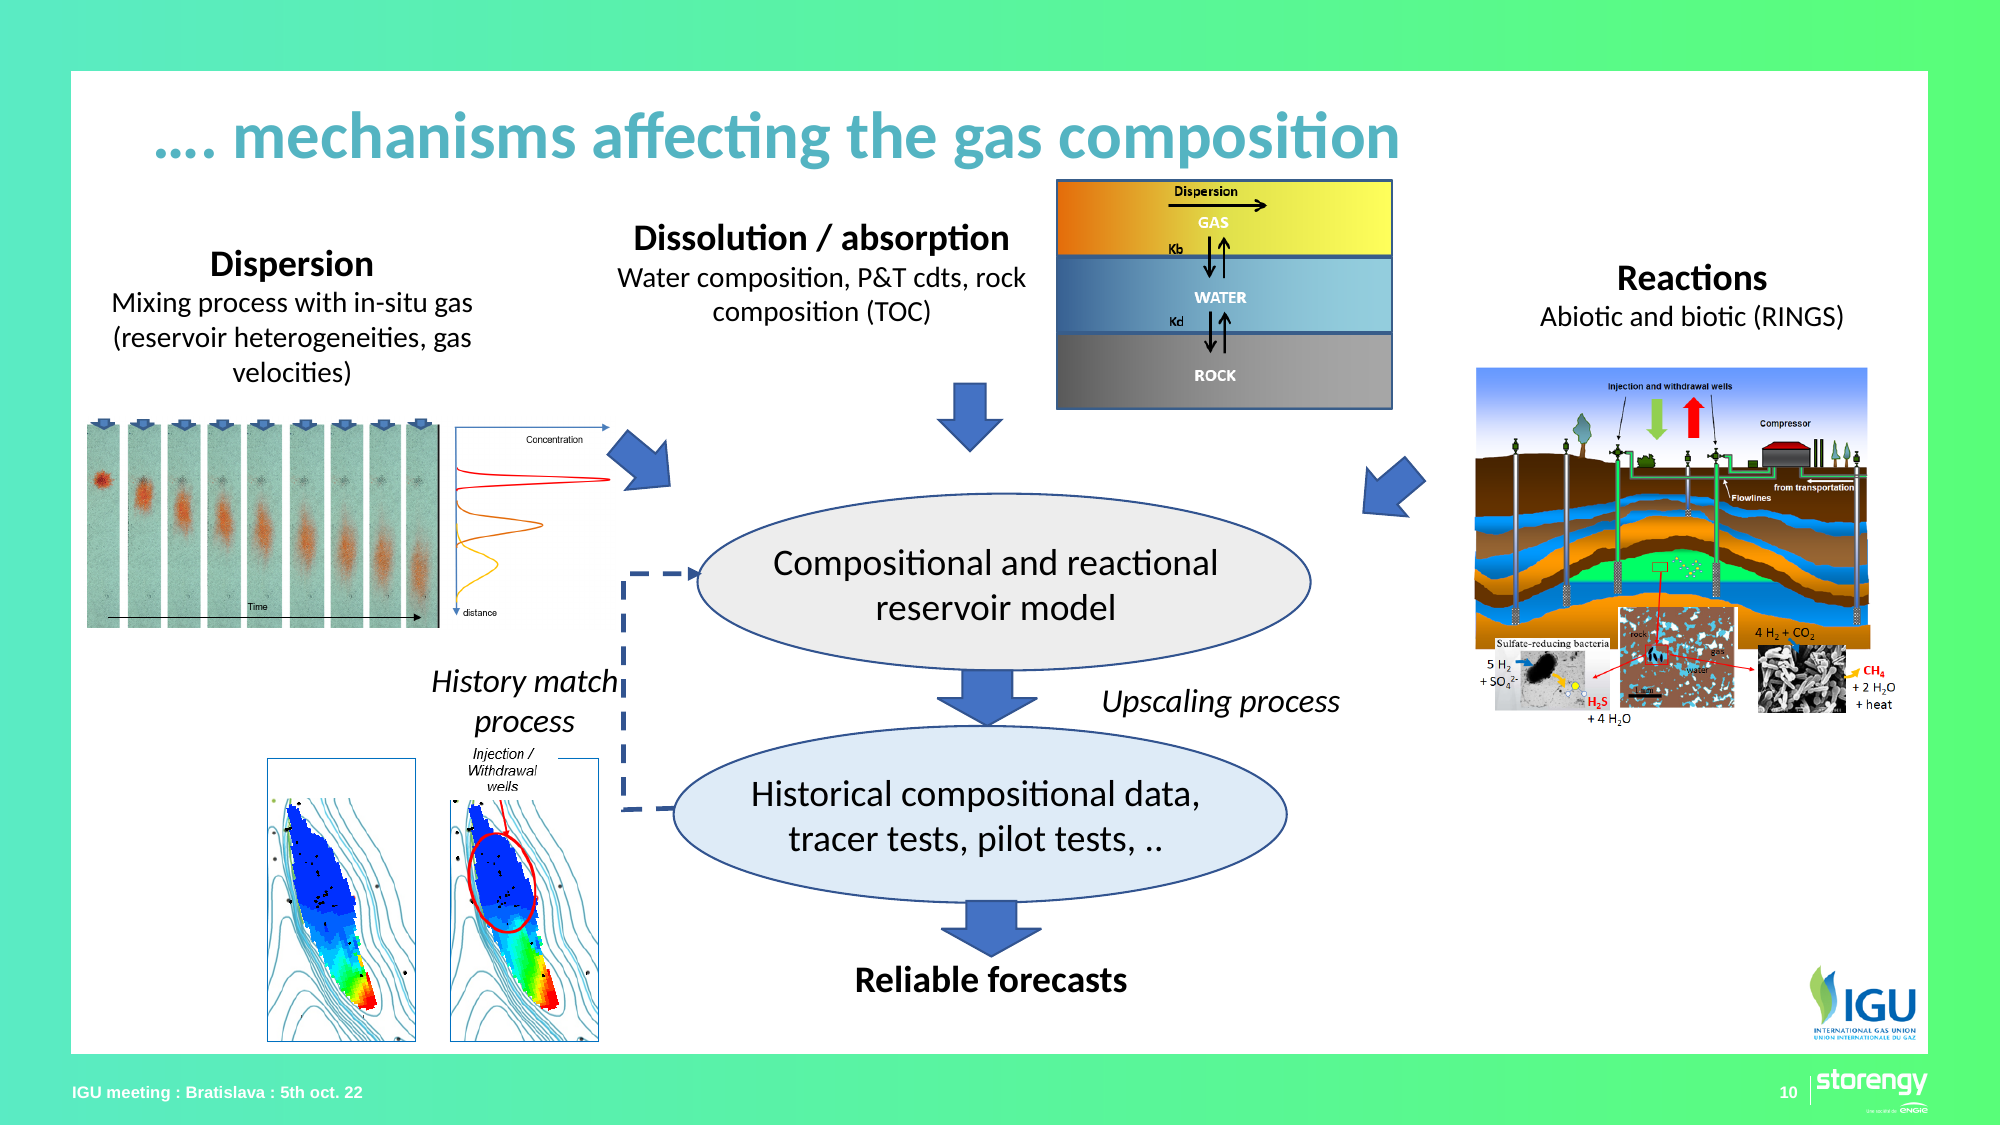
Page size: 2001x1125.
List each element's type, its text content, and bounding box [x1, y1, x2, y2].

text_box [609, 383, 1423, 903]
text_box Dispersion Mixing process with in-situ gas (reservoir heterogeneities, gas velocities) [74, 231, 511, 396]
picture [0, 0, 2000, 1125]
text_box Reactions Abiotic and biotic (RINGS) [1459, 245, 1926, 340]
title …. mechanisms affecting the gas composition [137, 78, 1863, 194]
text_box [254, 573, 1258, 1049]
text_box Dissolution / absorption Water composition, P&T cdts, rock composition (TOC) [589, 205, 1045, 336]
